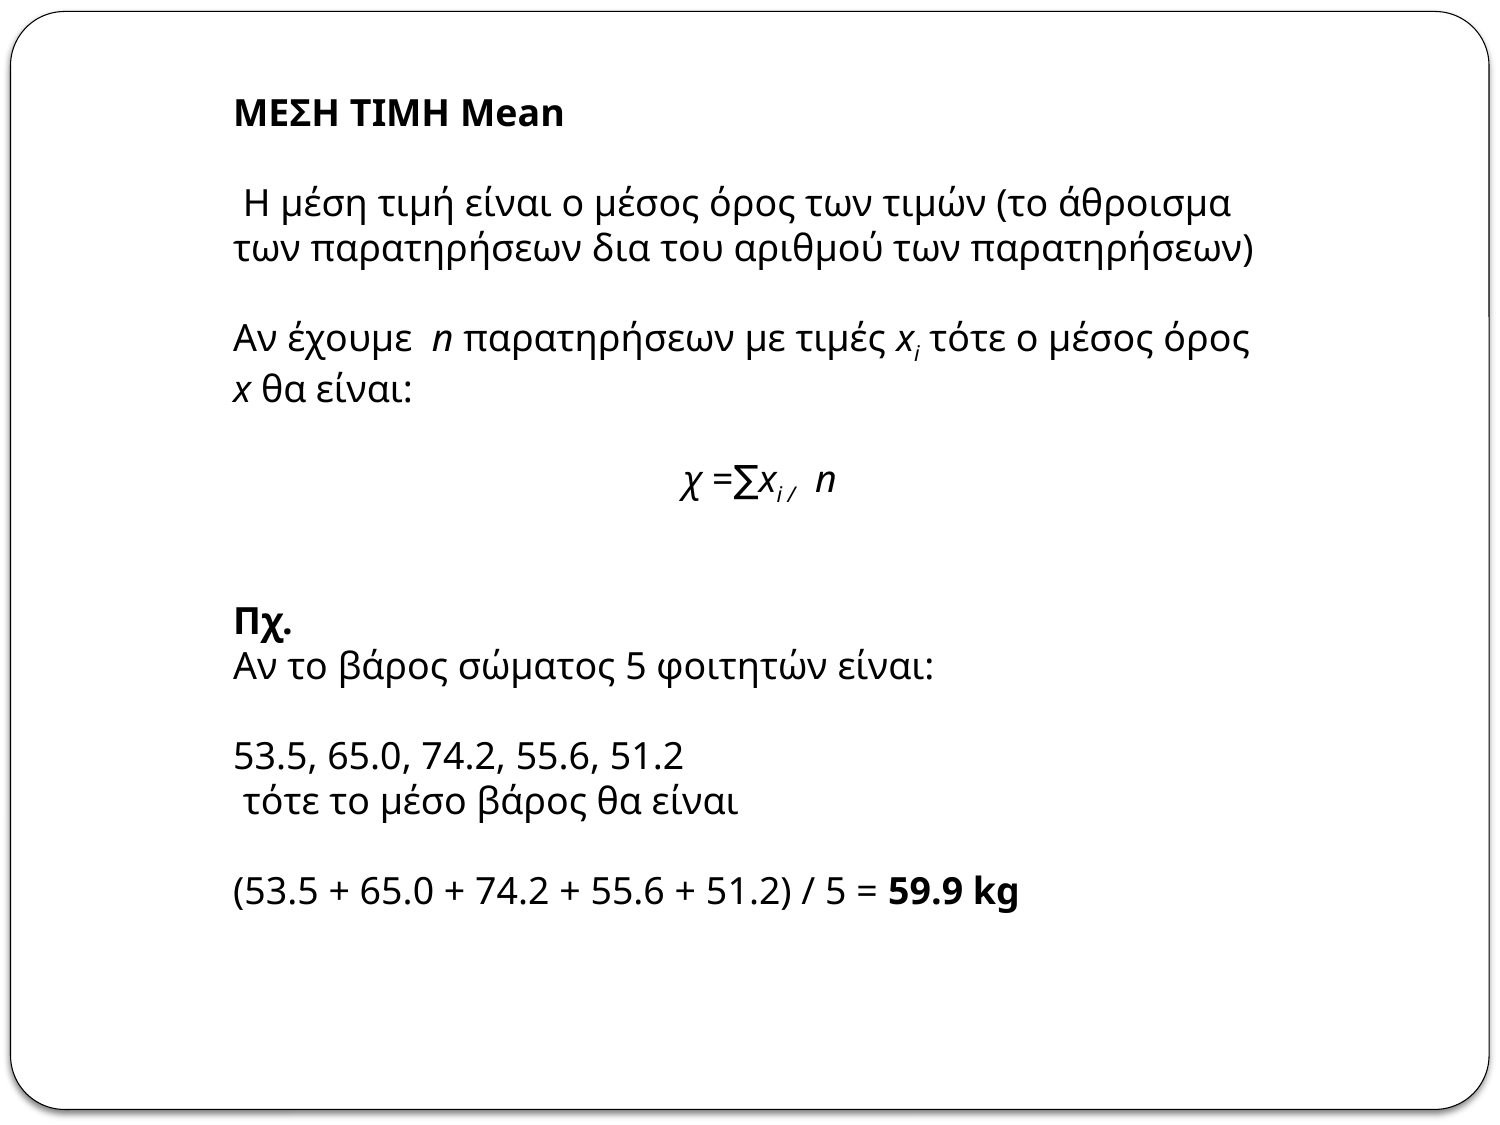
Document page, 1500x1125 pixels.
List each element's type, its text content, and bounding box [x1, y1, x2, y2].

text_box ΜΕΣΗ ΤΙΜΗ Mean Η μέση τιμή είναι ο μέσος όρος των τιμών (το άθροισμα των παρατηρήσεων δια του αριθμού των παρατηρήσεων) Αν έχουμε n παρατηρήσεων με τιμές xi τότε ο μέσος όρος x θα είναι: χ =∑xi / n Πχ. Αν το βάρος σώματος 5 φοιτητών είναι: 53.5, 65.0, 74.2, 55.6, 51.2 τότε το μέσο βάρος θα είναι (53.5 + 65.0 + 74.2 + 55.6 + 51.2) / 5 = 59.9 kg [218, 81, 1309, 964]
